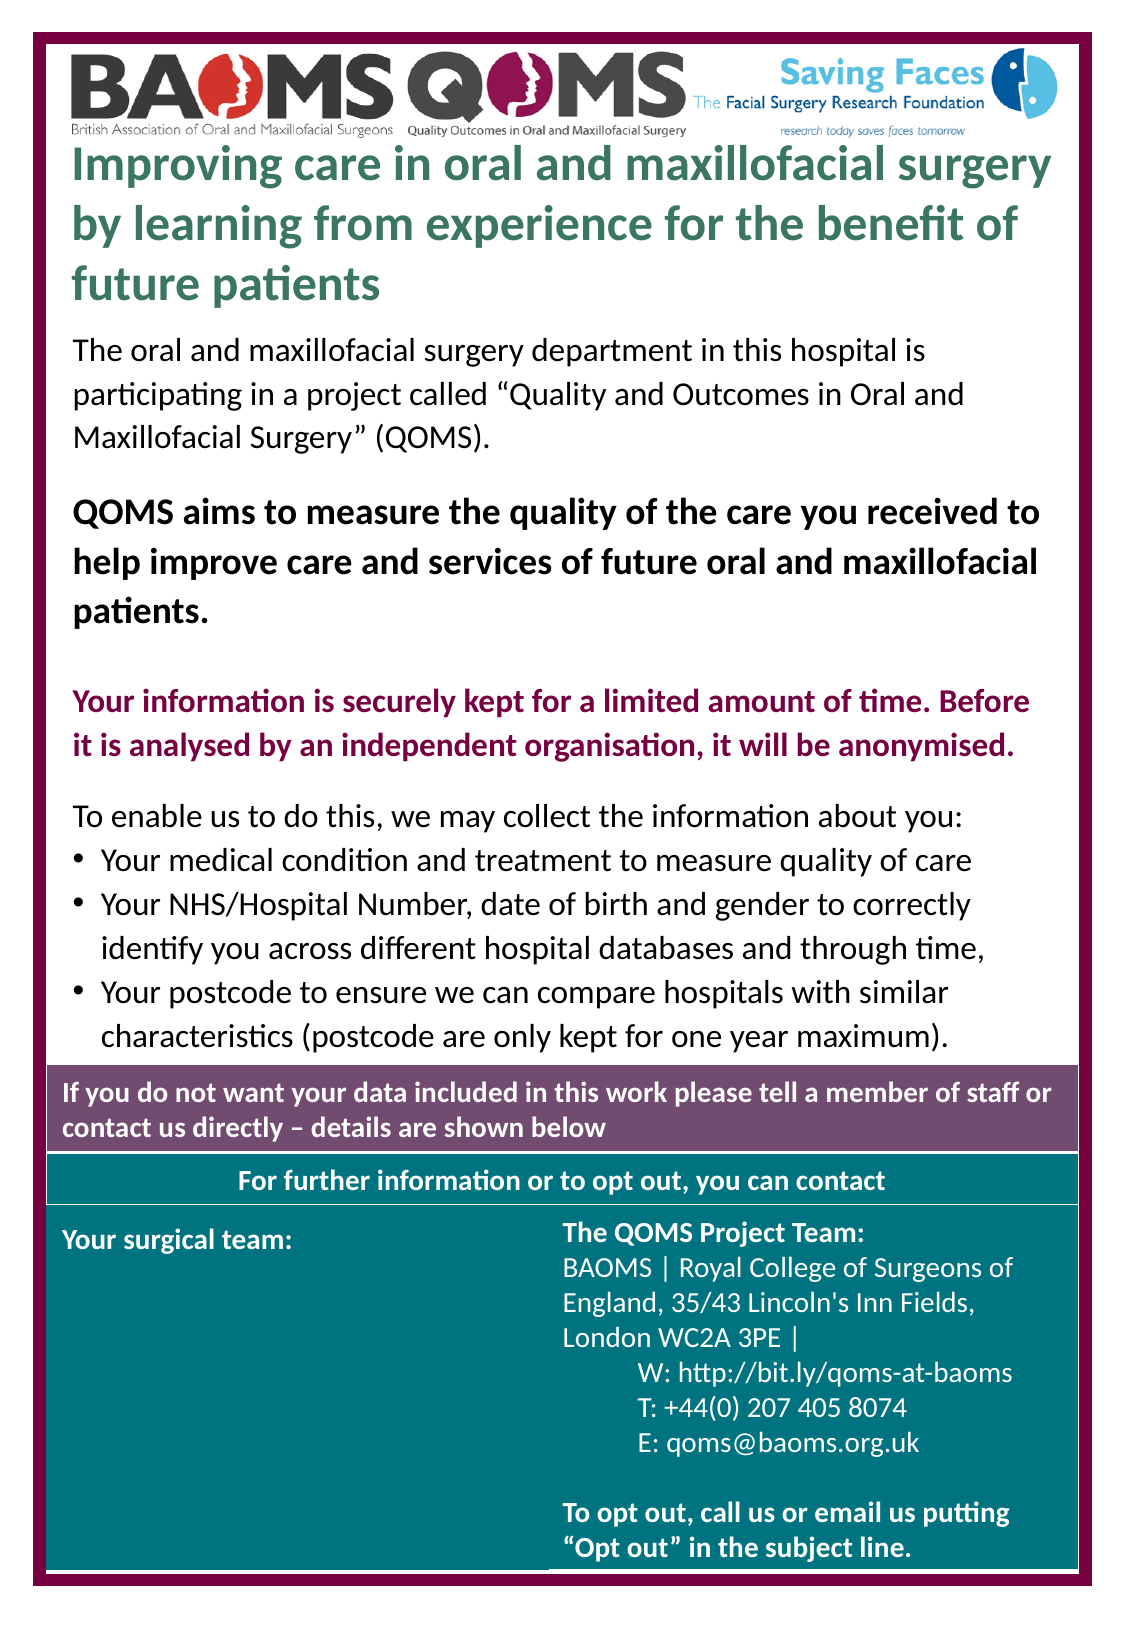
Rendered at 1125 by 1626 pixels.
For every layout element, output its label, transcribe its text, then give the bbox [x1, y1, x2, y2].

text_box [38, 37, 1086, 1581]
text_box If you do not want your data included in this work please tell a member of staff or contact us directly – details are shown below [47, 1065, 1078, 1151]
text_box The QOMS Project Team: BAOMS | Royal College of Surgeons of England, 35/43 Lincoln's Inn Fields, London WC2A 3PE | W: http://bit.ly/qoms-at-baoms T: +44(0) 207 405 8074 E: qoms@baoms.org.uk To opt out, call us or email us putting “Opt out” in the subject line. [547, 1205, 1078, 1569]
text_box Your surgical team: [46, 1205, 549, 1570]
text_box The oral and maxillofacial surgery department in this hospital is participating in a project called “Quality and Outcomes in Oral and Maxillofacial Surgery” (QOMS). QOMS aims to measure the quality of the care you received to help improve care and services of future oral and maxillofacial patients. Your information is securely kept for a limited amount of time. Before it is analysed by an independent organisation, it will be anonymised. To enable us to do this, we may collect the information about you: Your medical condition and treatment to measure quality of care Your NHS/Hospital Number, date of birth and gender to correctly identify you across different hospital databases and through time, Your postcode to ensure we can compare hospitals with similar characteristics (postcode are only kept for one year maximum). [57, 316, 1067, 1062]
text_box For further information or to opt out, you can contact [47, 1154, 1078, 1204]
picture [64, 47, 1061, 140]
text_box Improving care in oral and maxillofacial surgery by learning from experience for the benefit of future patients [56, 123, 1069, 318]
